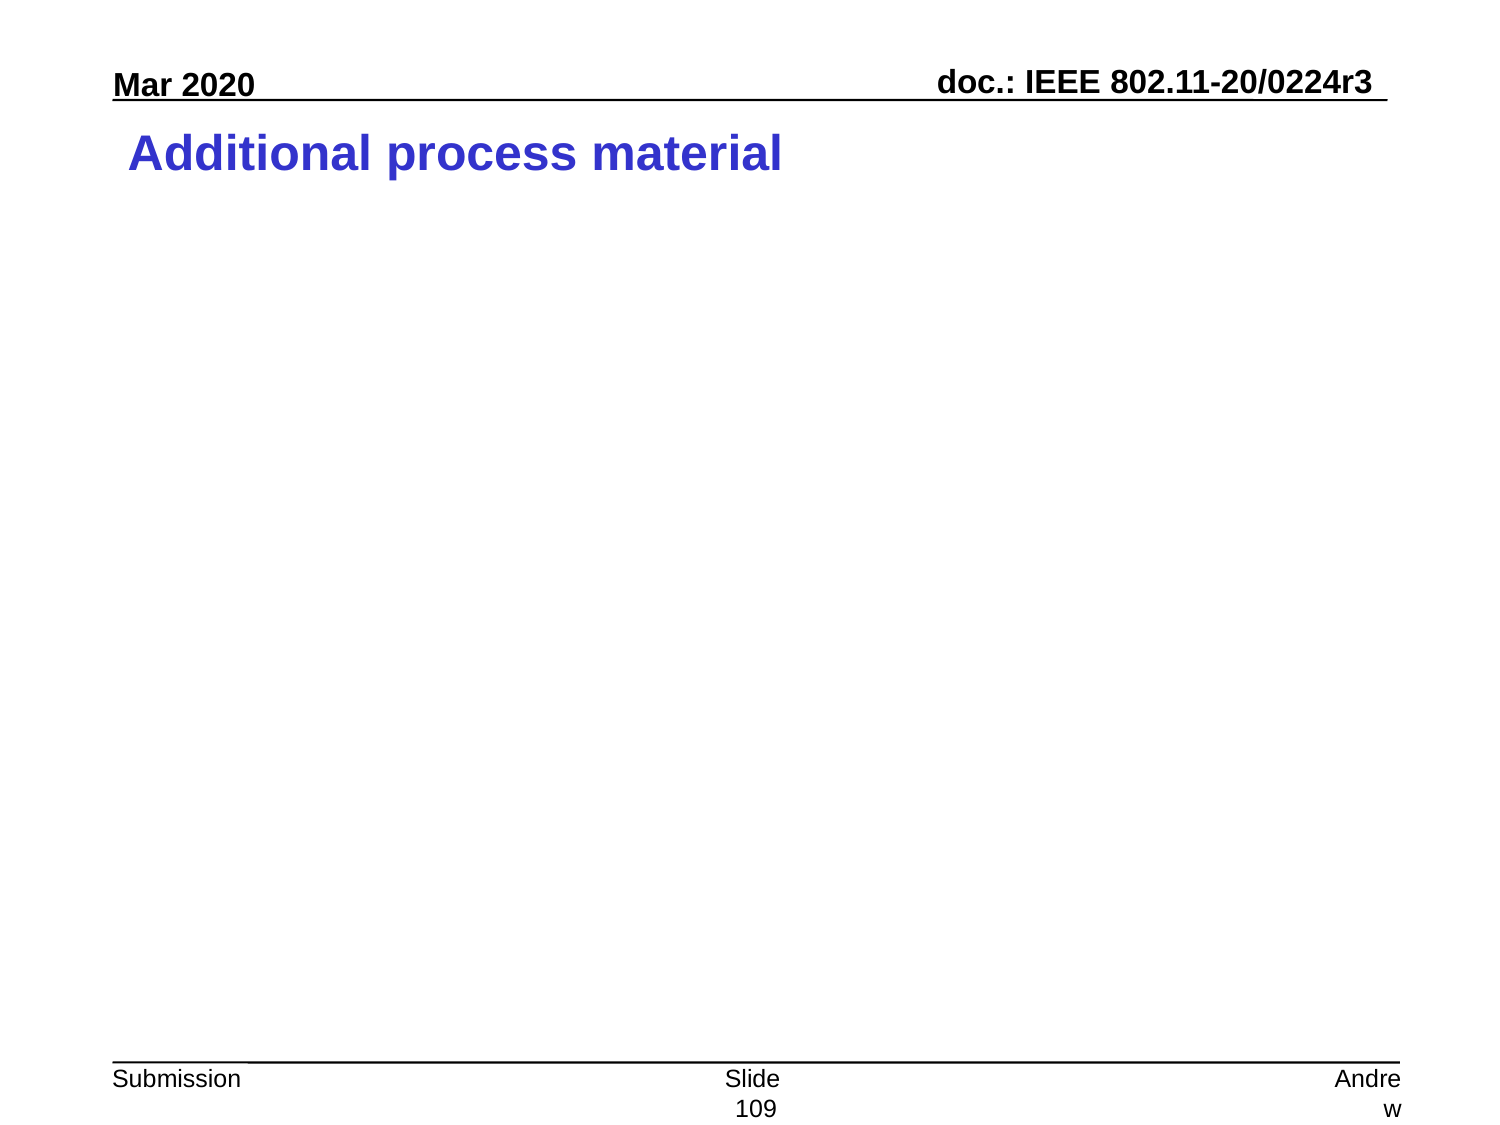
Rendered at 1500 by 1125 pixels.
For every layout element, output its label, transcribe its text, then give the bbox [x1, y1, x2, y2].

title Additional process material [112, 112, 1388, 288]
footer Andrew Myles, Cisco [1320, 1061, 1402, 1093]
slide_number Slide 109 [709, 1061, 803, 1093]
